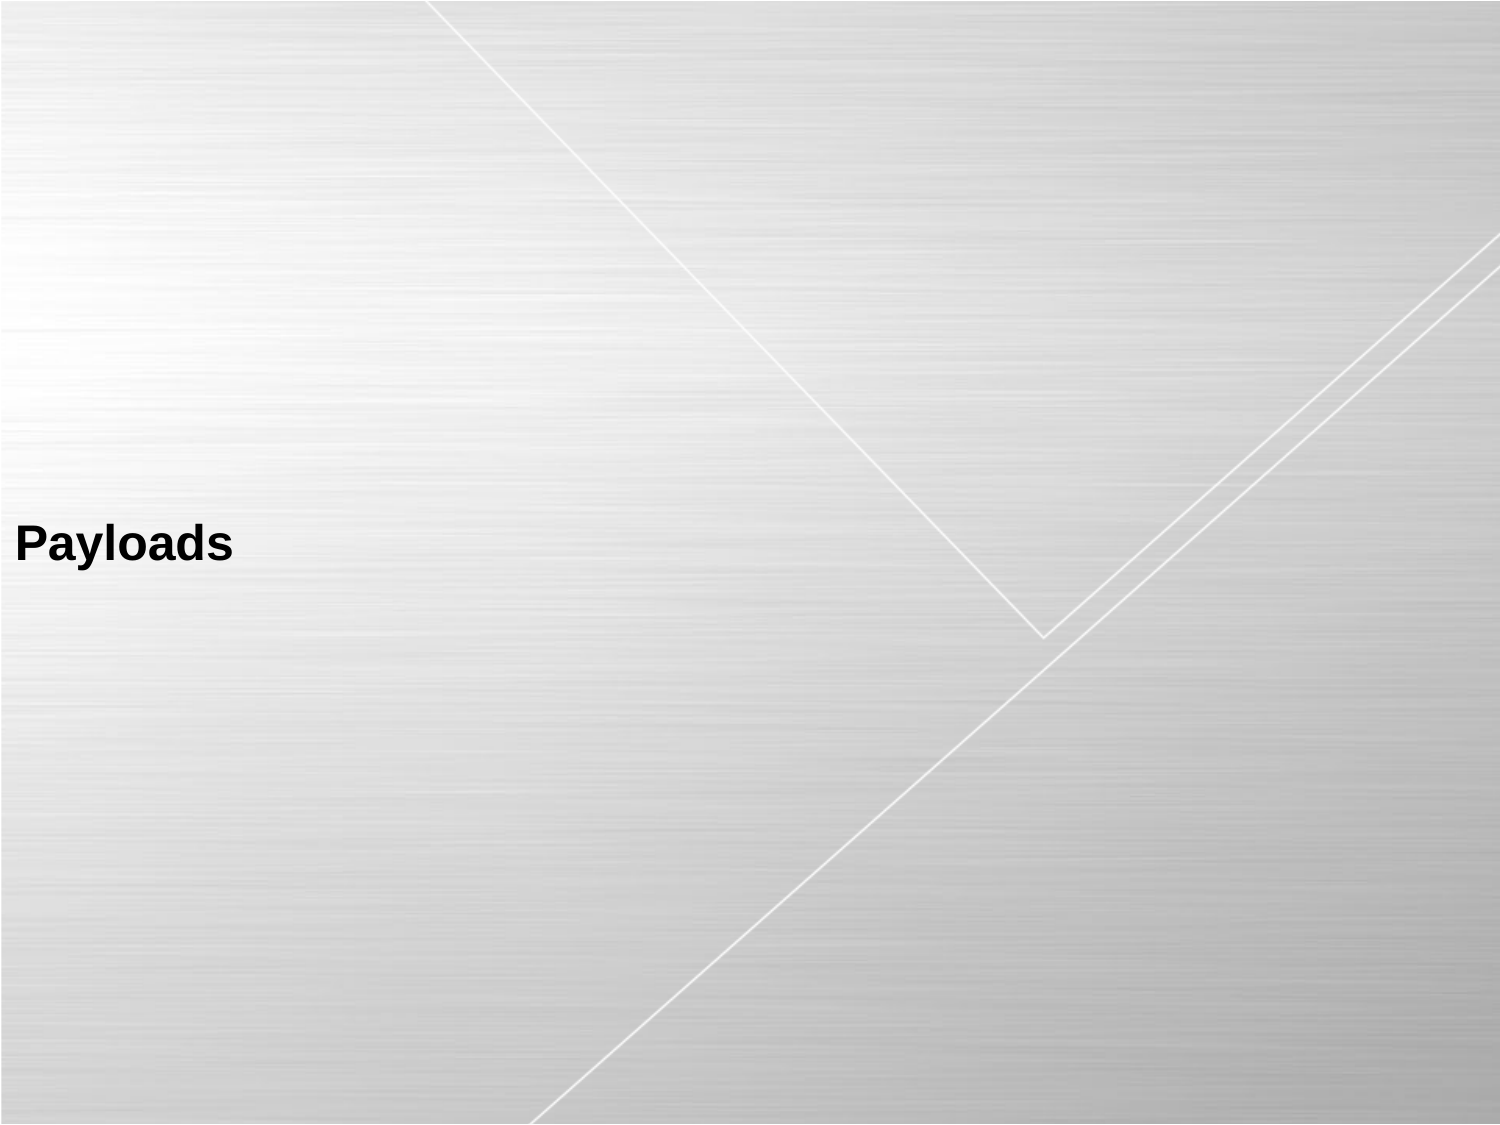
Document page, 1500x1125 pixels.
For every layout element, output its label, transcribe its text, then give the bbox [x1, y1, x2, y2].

list Payloads [0, 503, 1424, 580]
